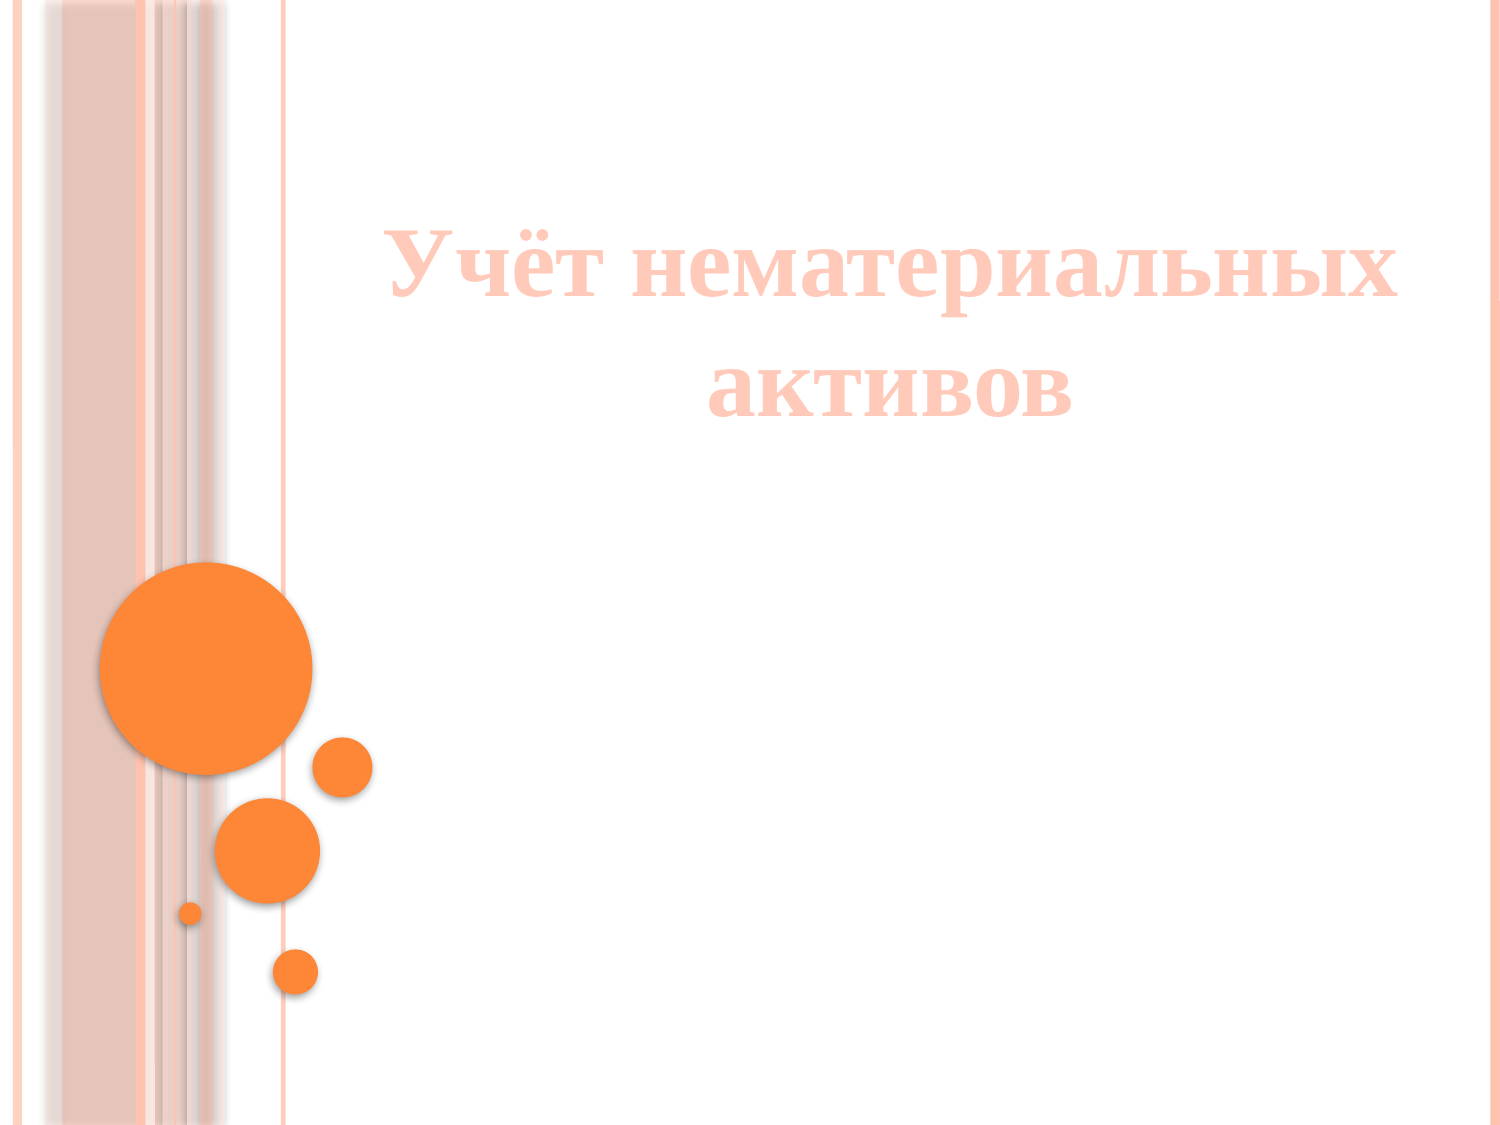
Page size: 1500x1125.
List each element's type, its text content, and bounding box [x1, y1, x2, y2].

text_box Учёт нематериальных активов [281, 188, 1500, 444]
